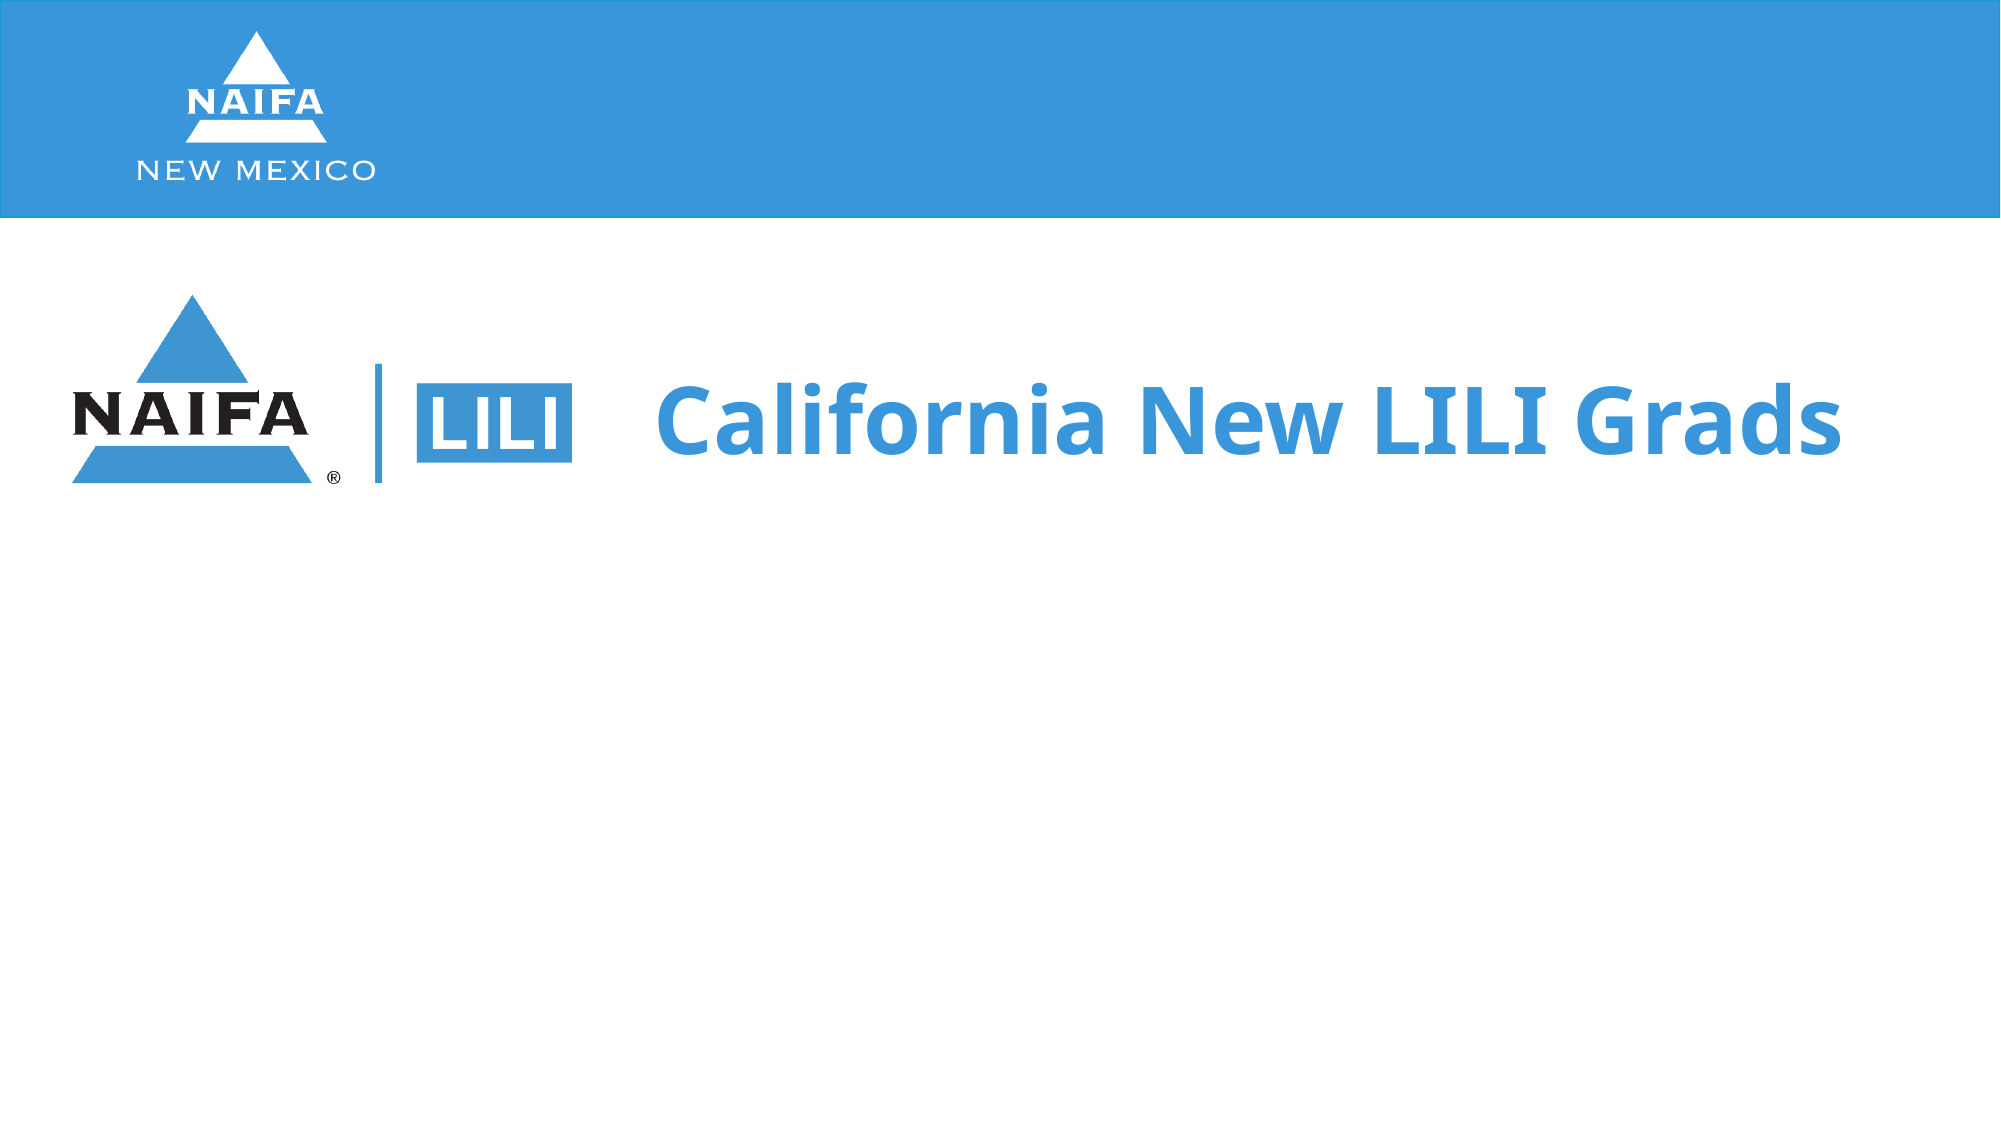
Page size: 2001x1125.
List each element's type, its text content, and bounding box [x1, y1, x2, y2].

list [71, 294, 572, 484]
picture [137, 31, 375, 181]
title California New LILI Grads [638, 315, 1959, 533]
